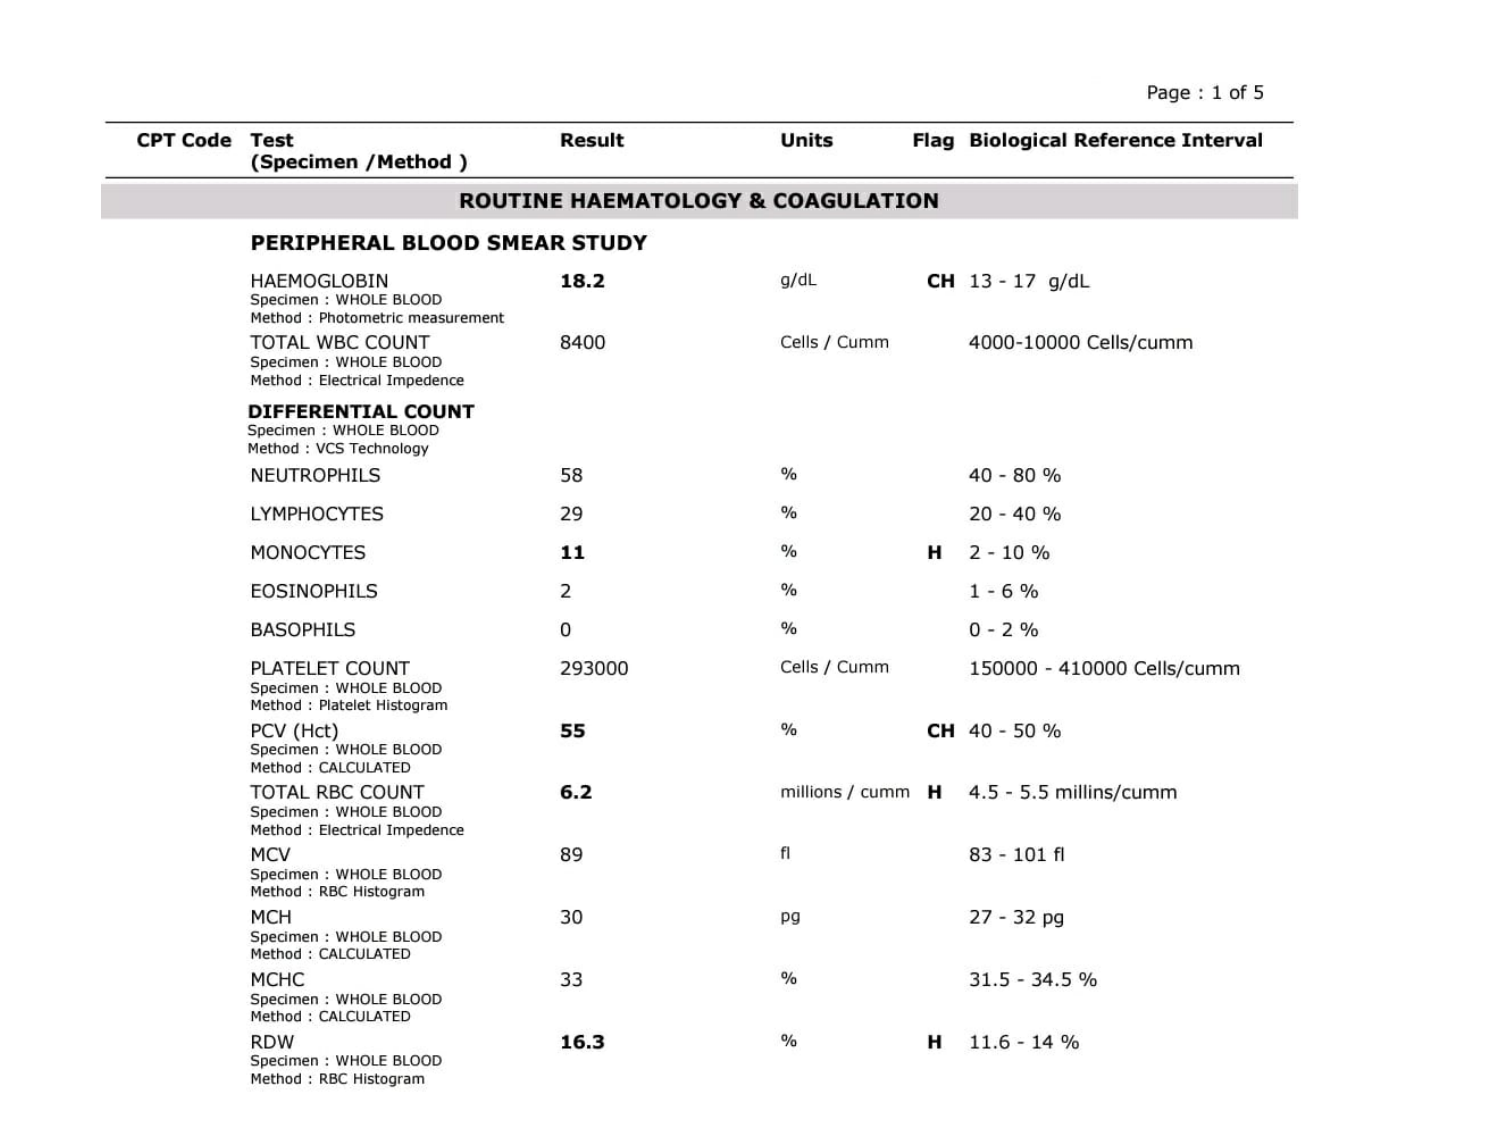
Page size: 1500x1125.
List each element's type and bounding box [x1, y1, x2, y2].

list [101, 74, 1313, 1119]
